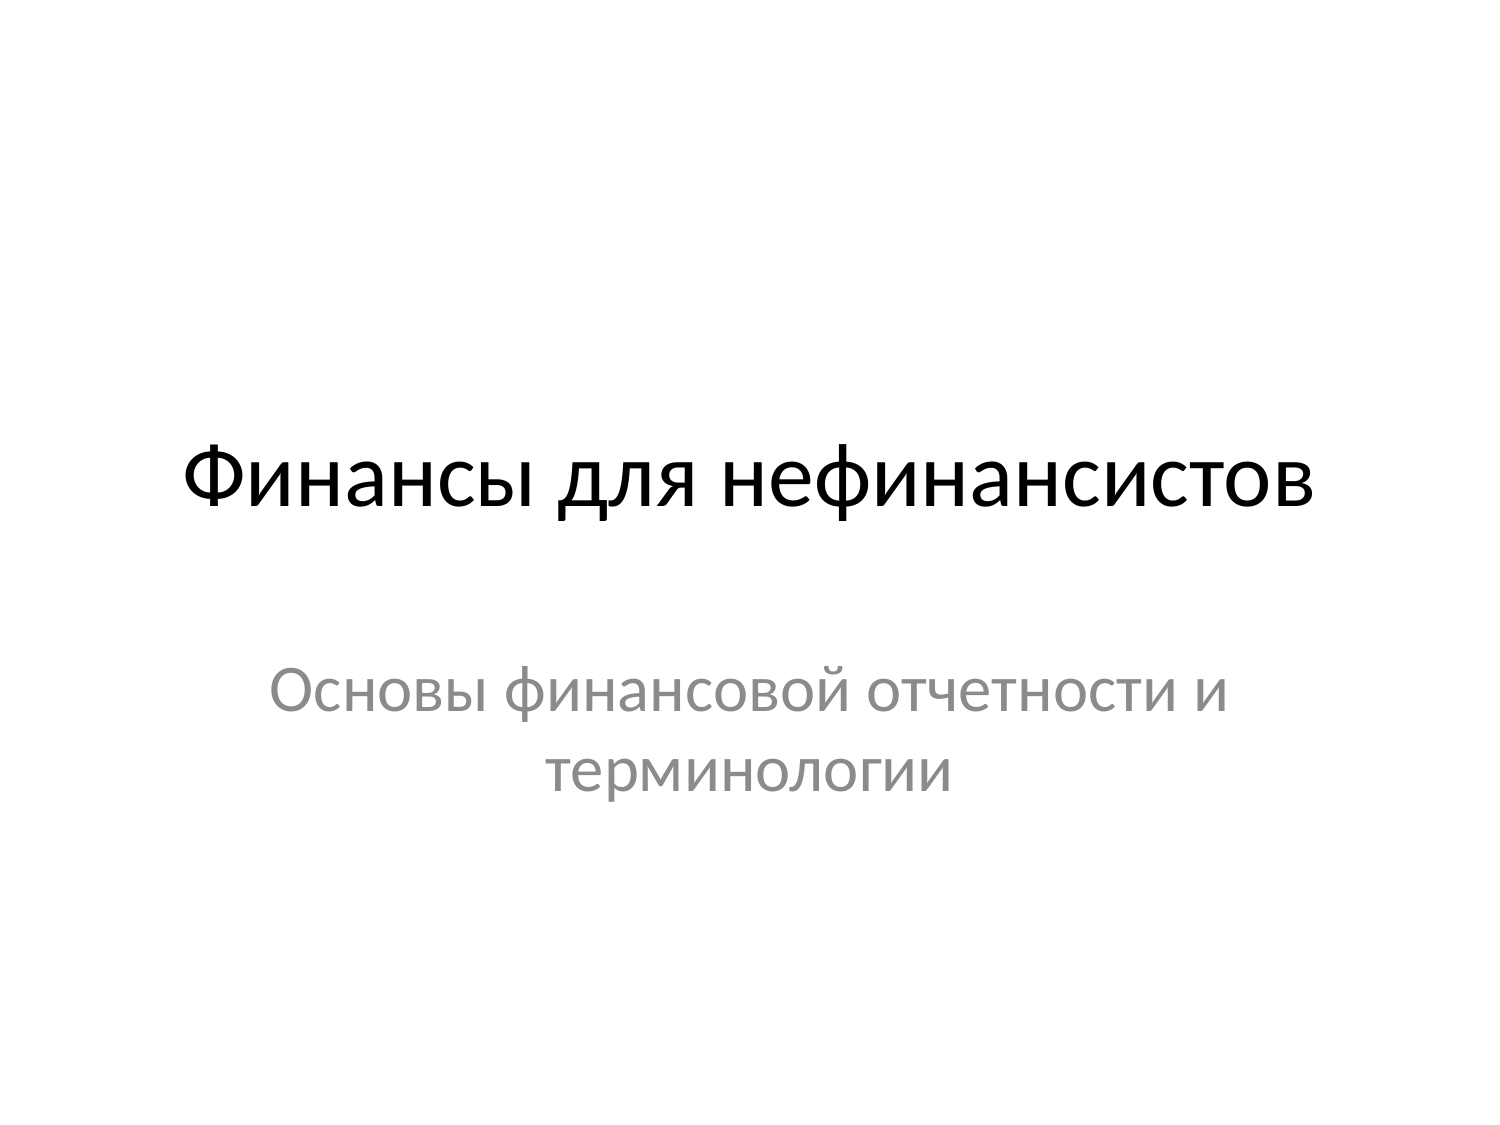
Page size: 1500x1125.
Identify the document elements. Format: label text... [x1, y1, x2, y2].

title Финансы для нефинансистов [112, 349, 1388, 591]
subtitle Основы финансовой отчетности и терминологии [225, 637, 1275, 925]
